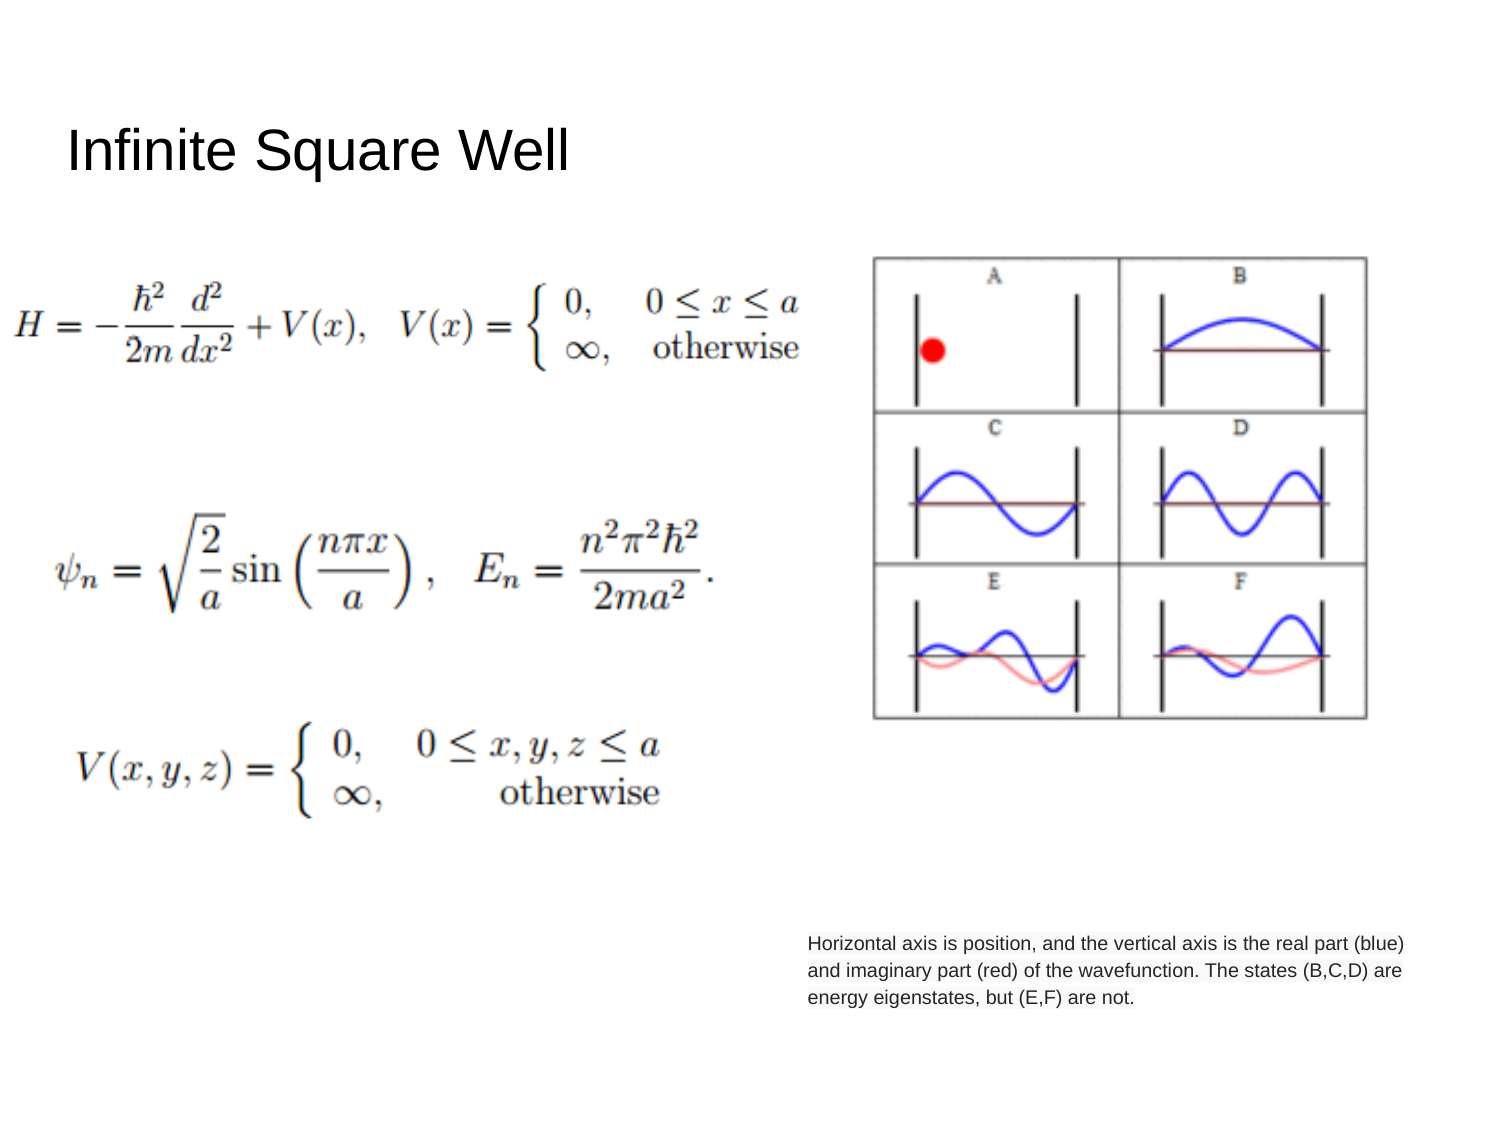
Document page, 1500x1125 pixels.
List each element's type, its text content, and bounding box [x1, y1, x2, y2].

title Infinite Square Well [51, 97, 1449, 223]
picture [0, 269, 823, 388]
picture [38, 700, 720, 843]
picture [24, 503, 734, 622]
picture [870, 255, 1371, 723]
list Horizontal axis is position, and the vertical axis is the real part (blue) and imaginary part (red) of the wavefunction. The states (B,C,D) are energy eigenstates, but (E,F) are not. [792, 911, 1449, 1093]
